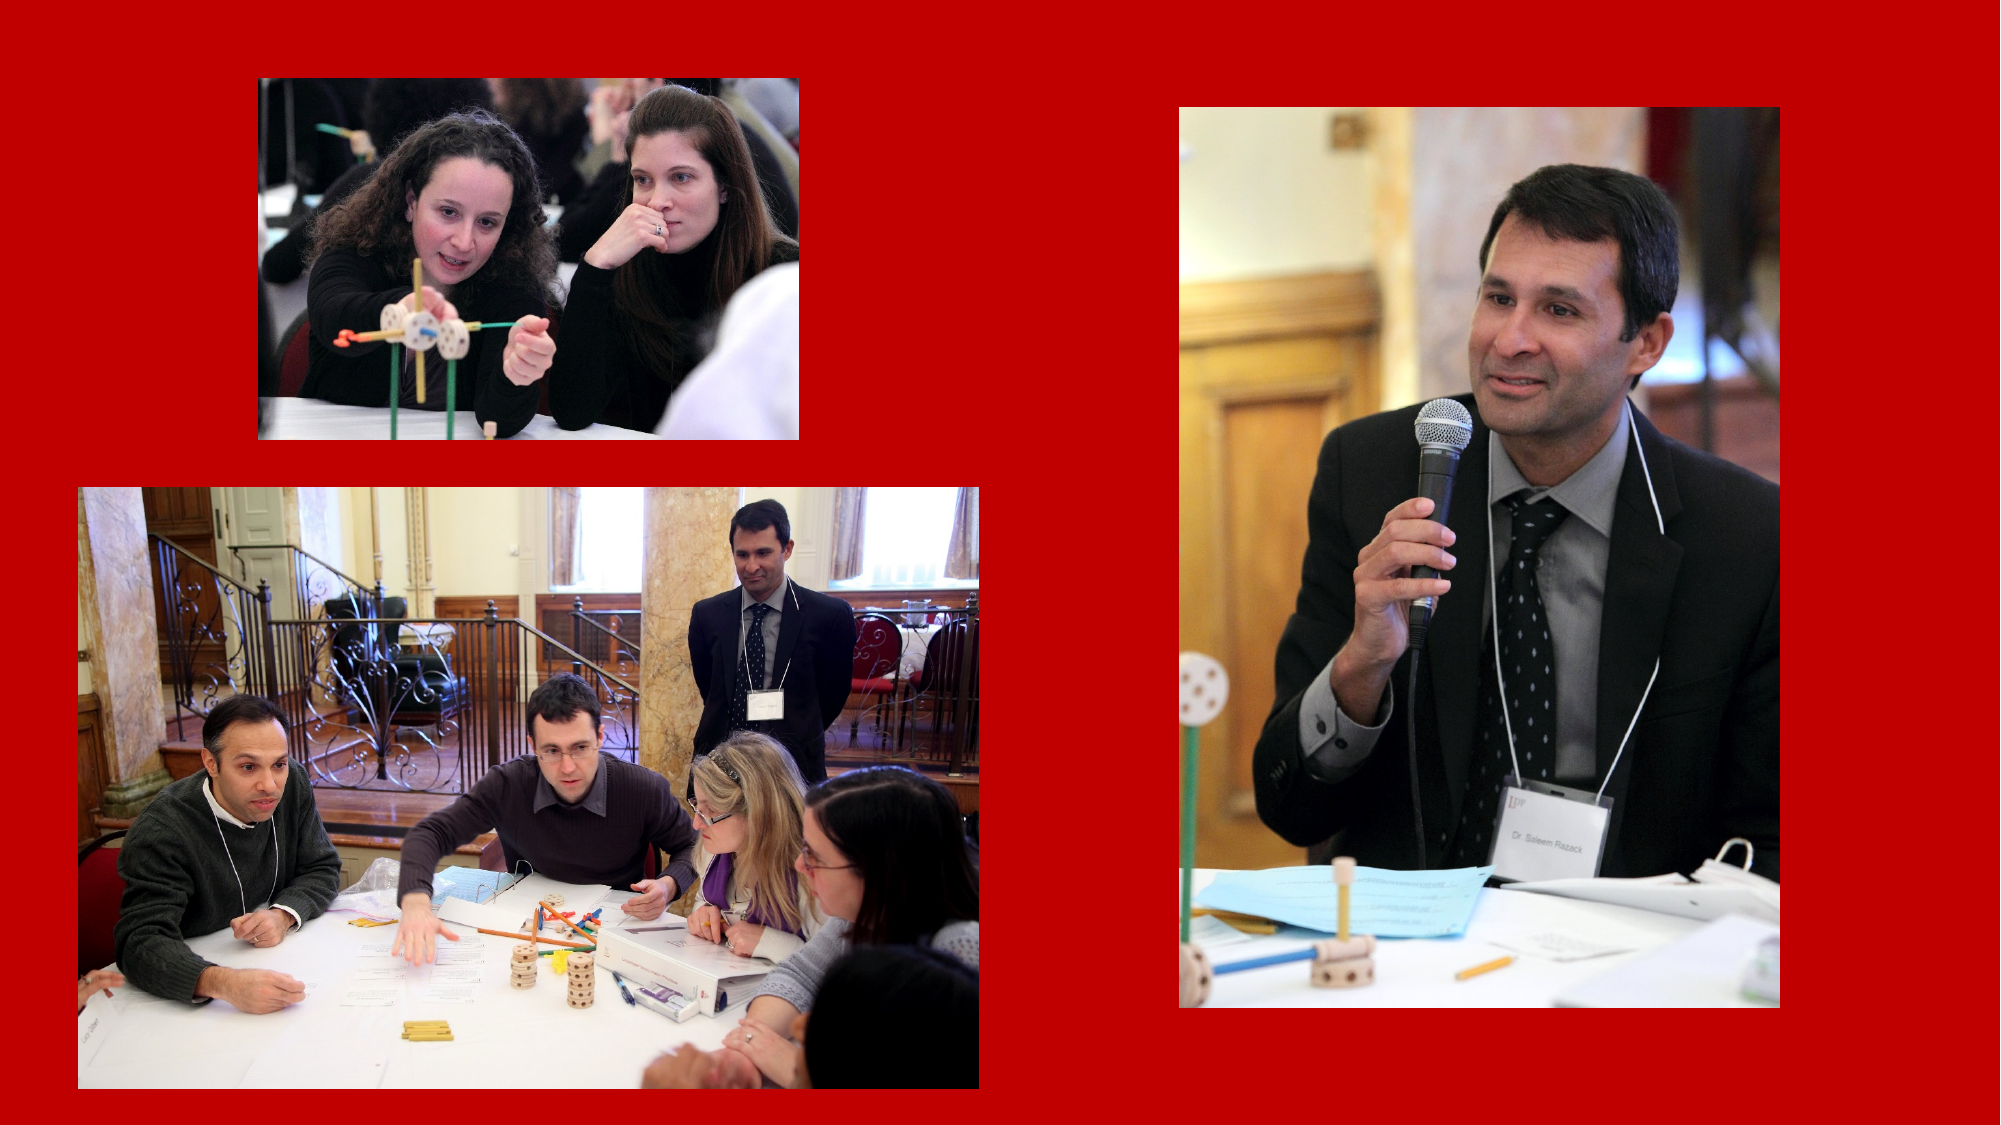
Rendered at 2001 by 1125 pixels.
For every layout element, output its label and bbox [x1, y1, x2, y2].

picture [1179, 107, 1780, 1008]
picture [78, 487, 979, 1089]
picture [258, 78, 799, 440]
